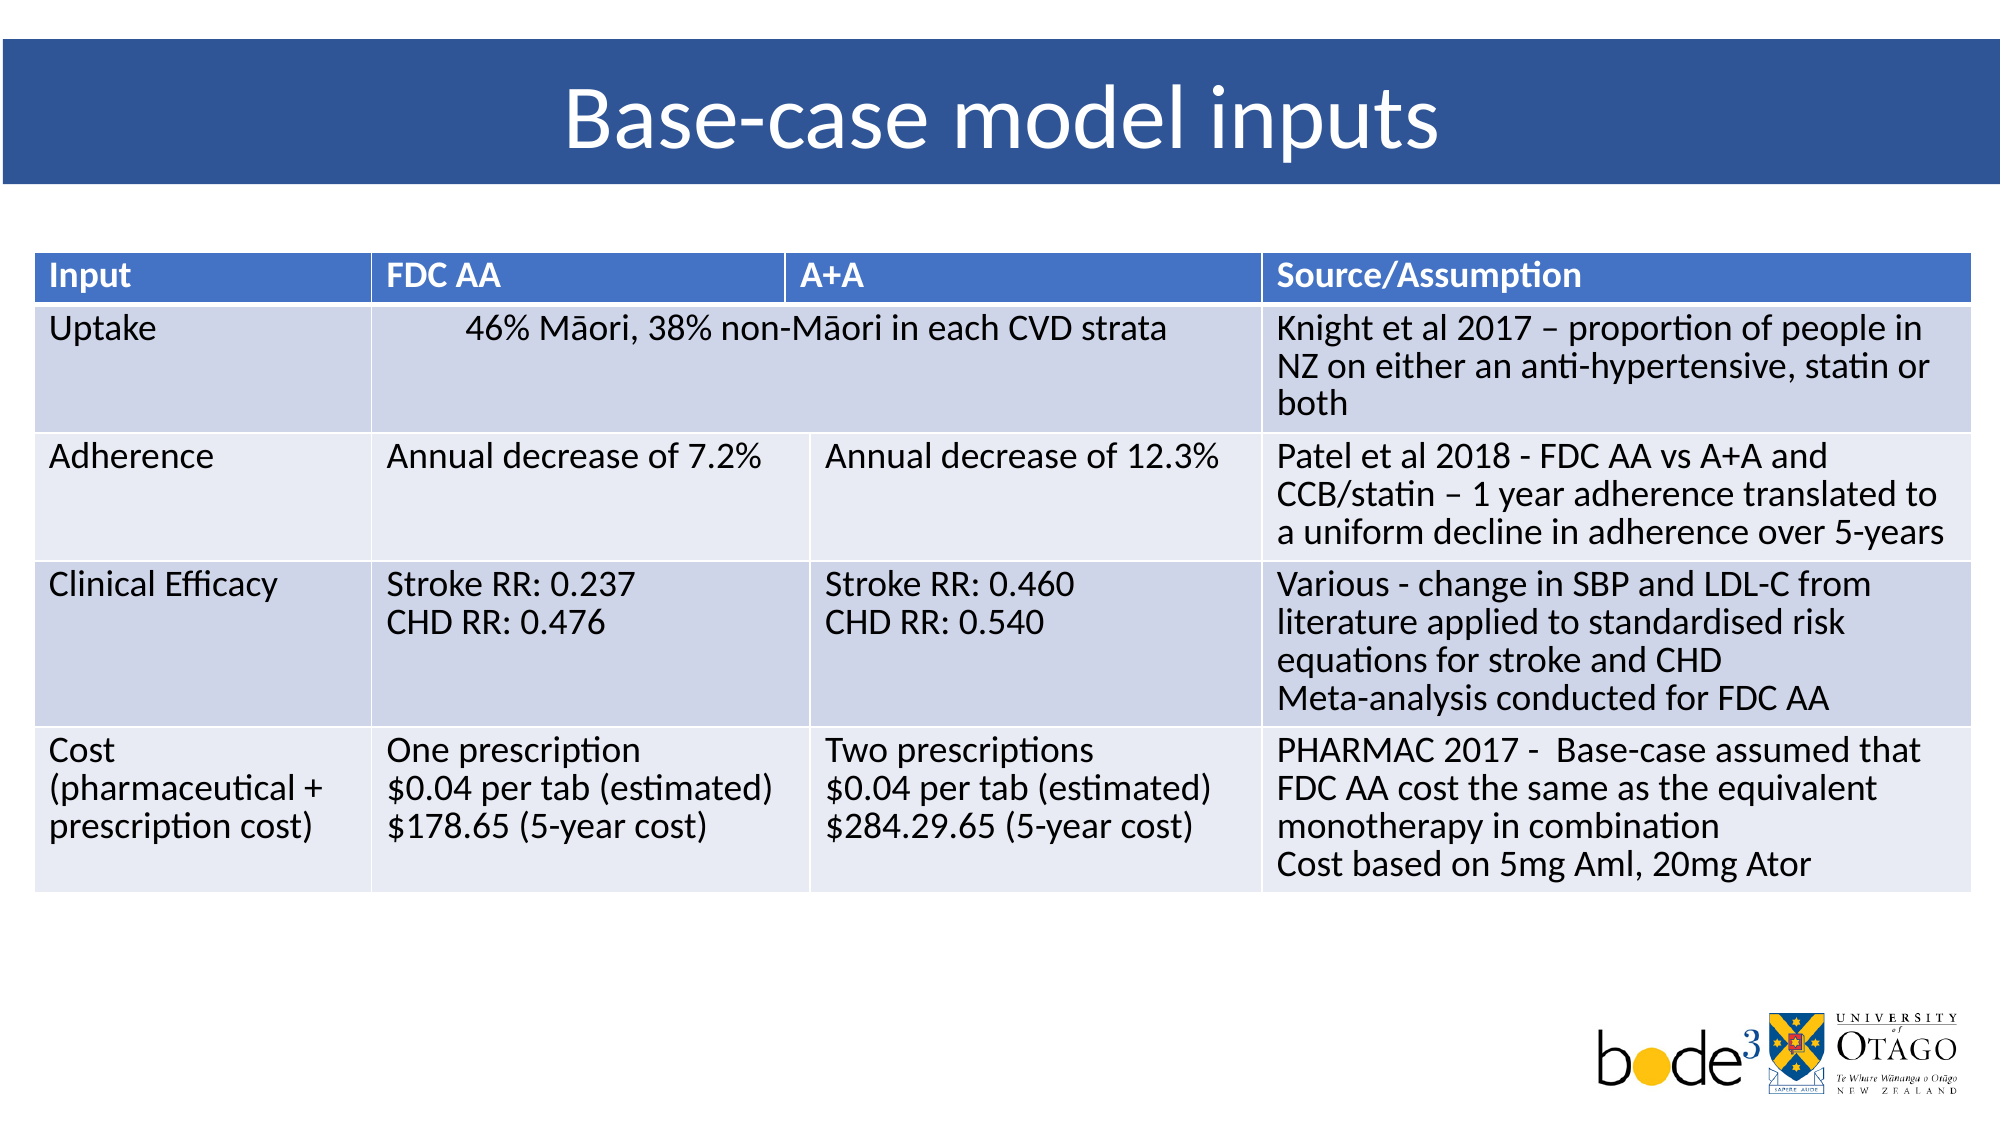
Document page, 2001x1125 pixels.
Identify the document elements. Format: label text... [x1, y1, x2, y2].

table_cell Adherence [35, 434, 371, 560]
table_cell Stroke RR: 0.237 CHD RR: 0.476 [372, 562, 809, 726]
table_cell 46% Māori, 38% non-Māori in each CVD strata [372, 307, 1261, 432]
table_cell Annual decrease of 7.2% [372, 434, 809, 560]
table_cell PHARMAC 2017 - Base-case assumed that FDC AA cost the same as the equivalent monotherapy in combination Cost based on 5mg Aml, 20mg Ator [1263, 728, 1971, 892]
table_cell Stroke RR: 0.460 CHD RR: 0.540 [811, 562, 1261, 726]
table_cell Cost (pharmaceutical + prescription cost) [35, 728, 371, 892]
table_cell Patel et al 2018 - FDC AA vs A+A and CCB/statin – 1 year adherence translated to a uniform decline in adherence over 5-years [1263, 434, 1971, 560]
table_cell Two prescriptions $0.04 per tab (estimated) $284.29.65 (5-year cost) [811, 728, 1261, 892]
picture [1585, 1013, 1957, 1094]
table_header A+A [786, 253, 1261, 302]
text_box Base-case model inputs [2, 38, 2000, 185]
table_cell Annual decrease of 12.3% [811, 434, 1261, 560]
table_cell Uptake [35, 307, 371, 432]
table_cell One prescription $0.04 per tab (estimated) $178.65 (5-year cost) [372, 728, 809, 892]
table_cell Knight et al 2017 – proportion of people in NZ on either an anti-hypertensive, statin or both [1263, 307, 1971, 432]
table_header Input [35, 253, 371, 302]
table_header FDC AA [372, 253, 784, 302]
table_header Source/Assumption [1263, 253, 1971, 302]
table_cell Clinical Efficacy [35, 562, 371, 726]
table_cell Various - change in SBP and LDL-C from literature applied to standardised risk equations for stroke and CHD Meta-analysis conducted for FDC AA [1263, 562, 1971, 726]
